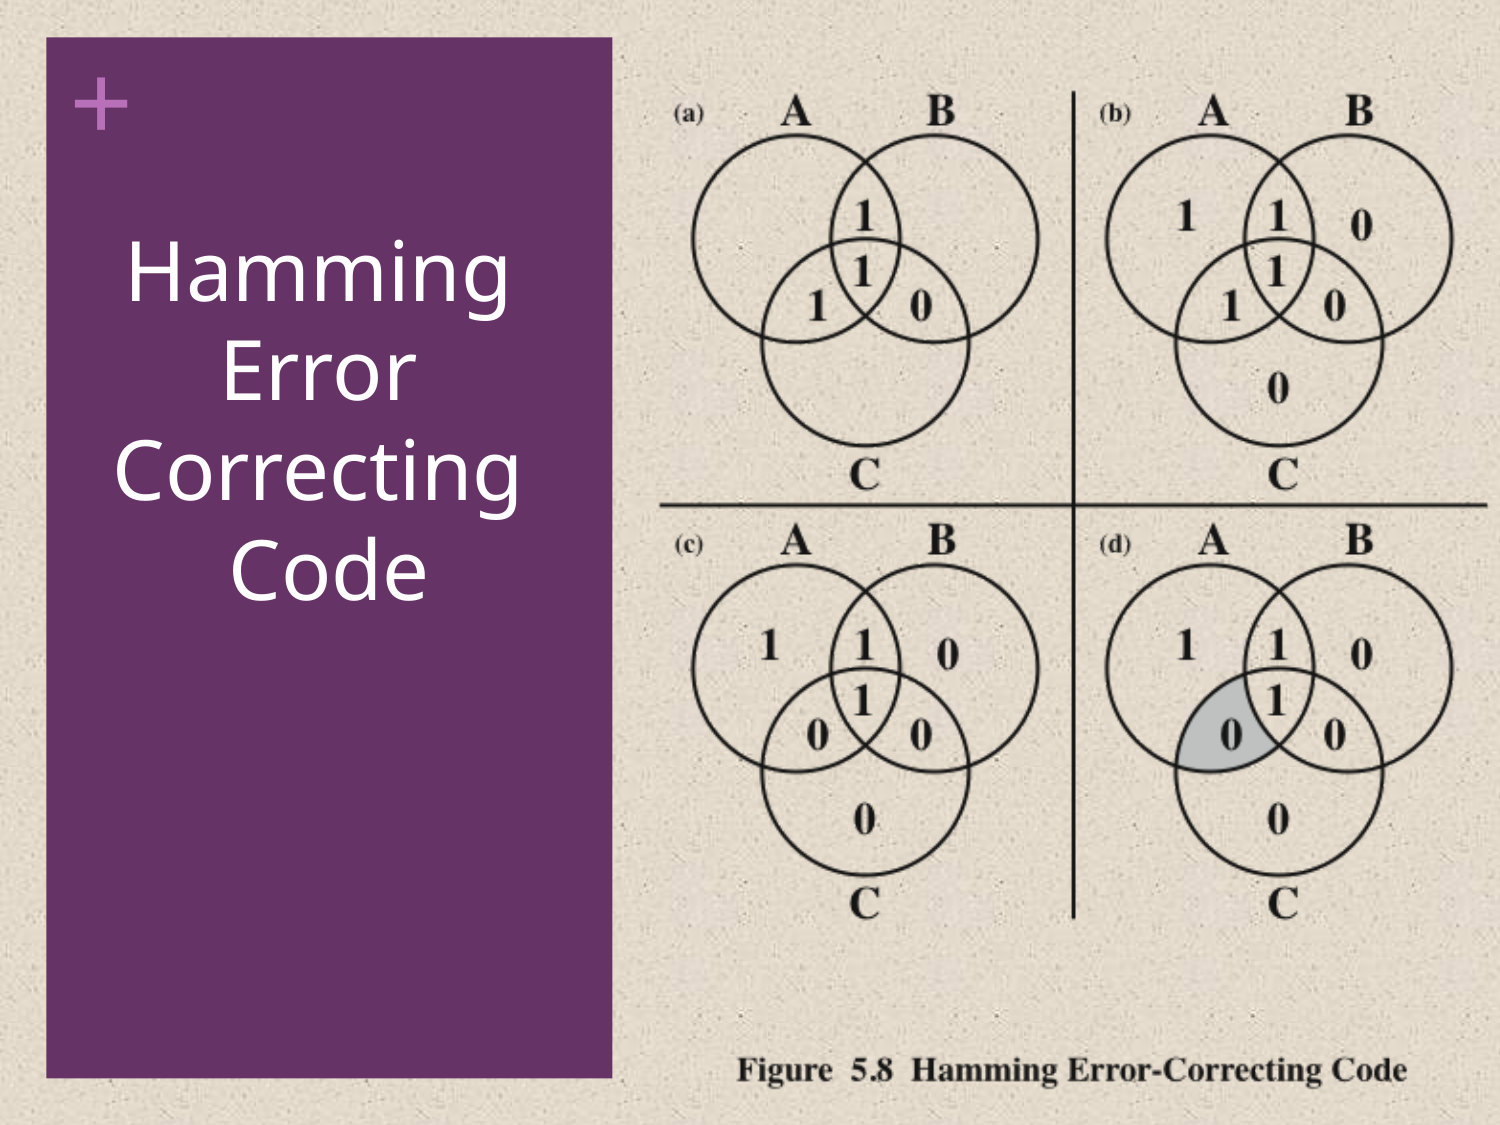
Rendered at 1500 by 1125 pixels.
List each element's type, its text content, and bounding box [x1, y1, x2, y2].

title Hamming Error Correcting Code [62, 99, 597, 625]
picture [0, 0, 1500, 1125]
